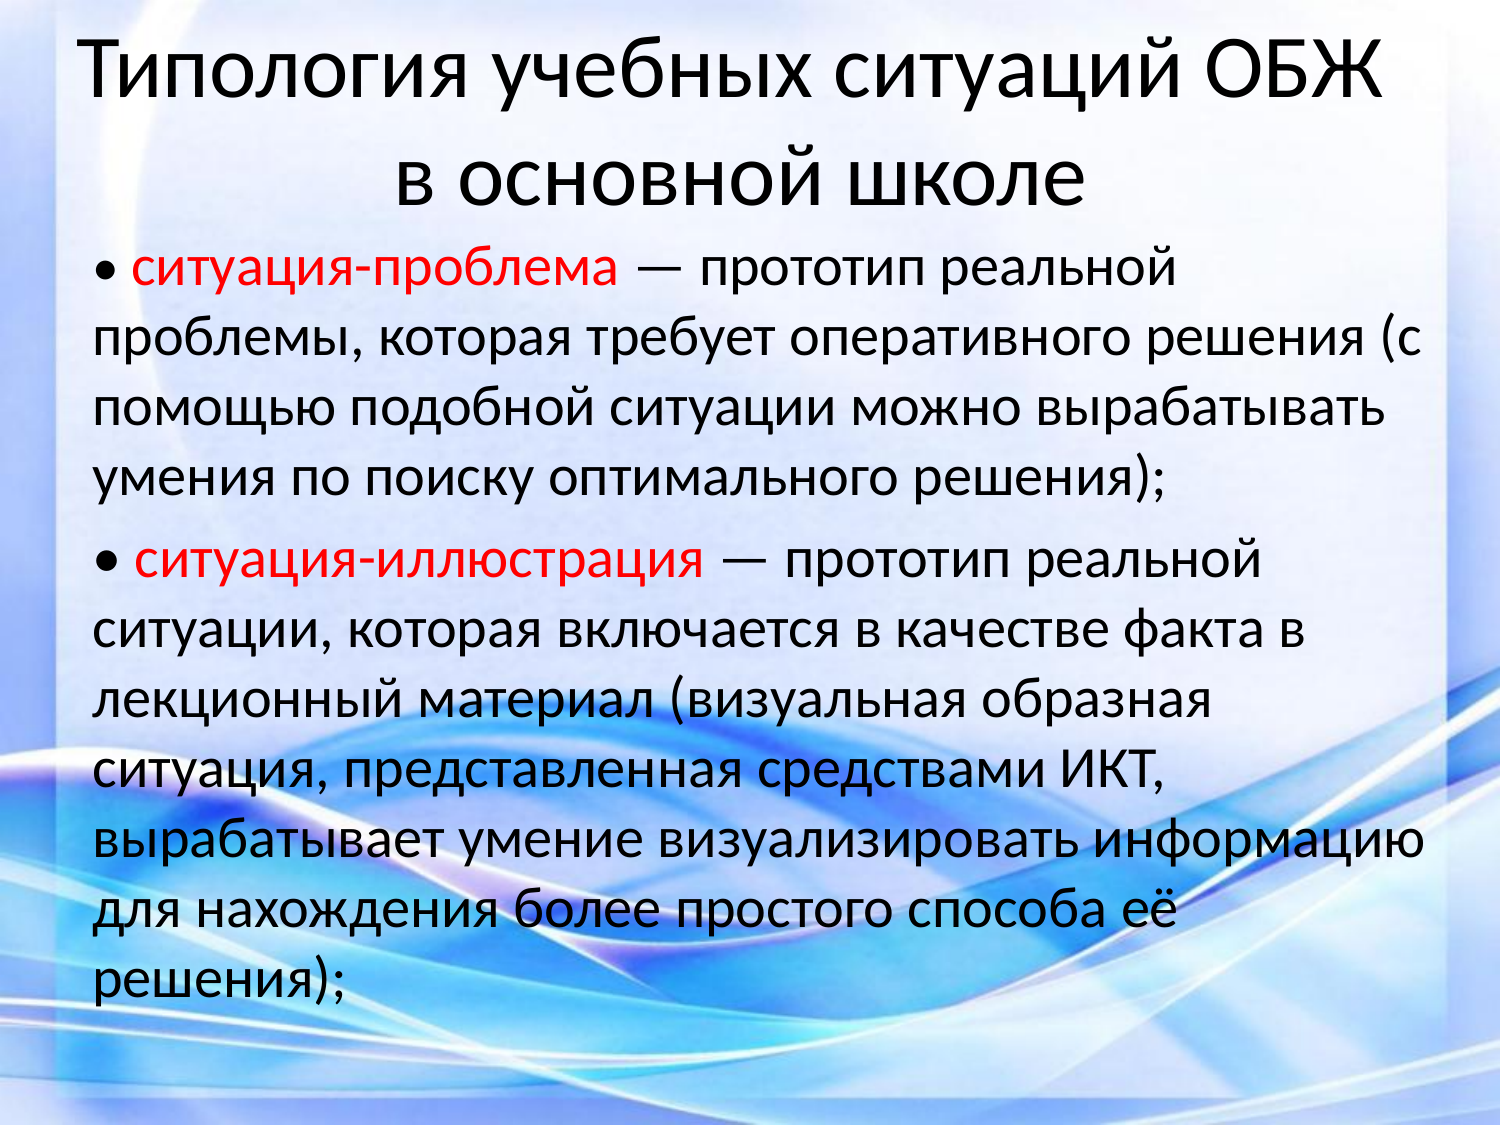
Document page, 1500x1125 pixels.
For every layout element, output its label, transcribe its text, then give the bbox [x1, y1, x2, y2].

title Типология учебных ситуаций ОБЖ в основной школе [0, 0, 1483, 232]
list • ситуация-проблема — прототип реальной проблемы, которая требует оперативного решения (с помощью подобной ситуации можно вырабатывать умения по поиску оптимального решения); • ситуация-иллюстрация — прототип реальной ситуации, которая включается в качестве факта в лекционный материал (визуальная образная ситуация, представленная средствами ИКТ, вырабатывает умение визуализировать информацию для нахождения более простого способа её решения); [64, 219, 1447, 1071]
picture [0, 0, 1500, 1125]
